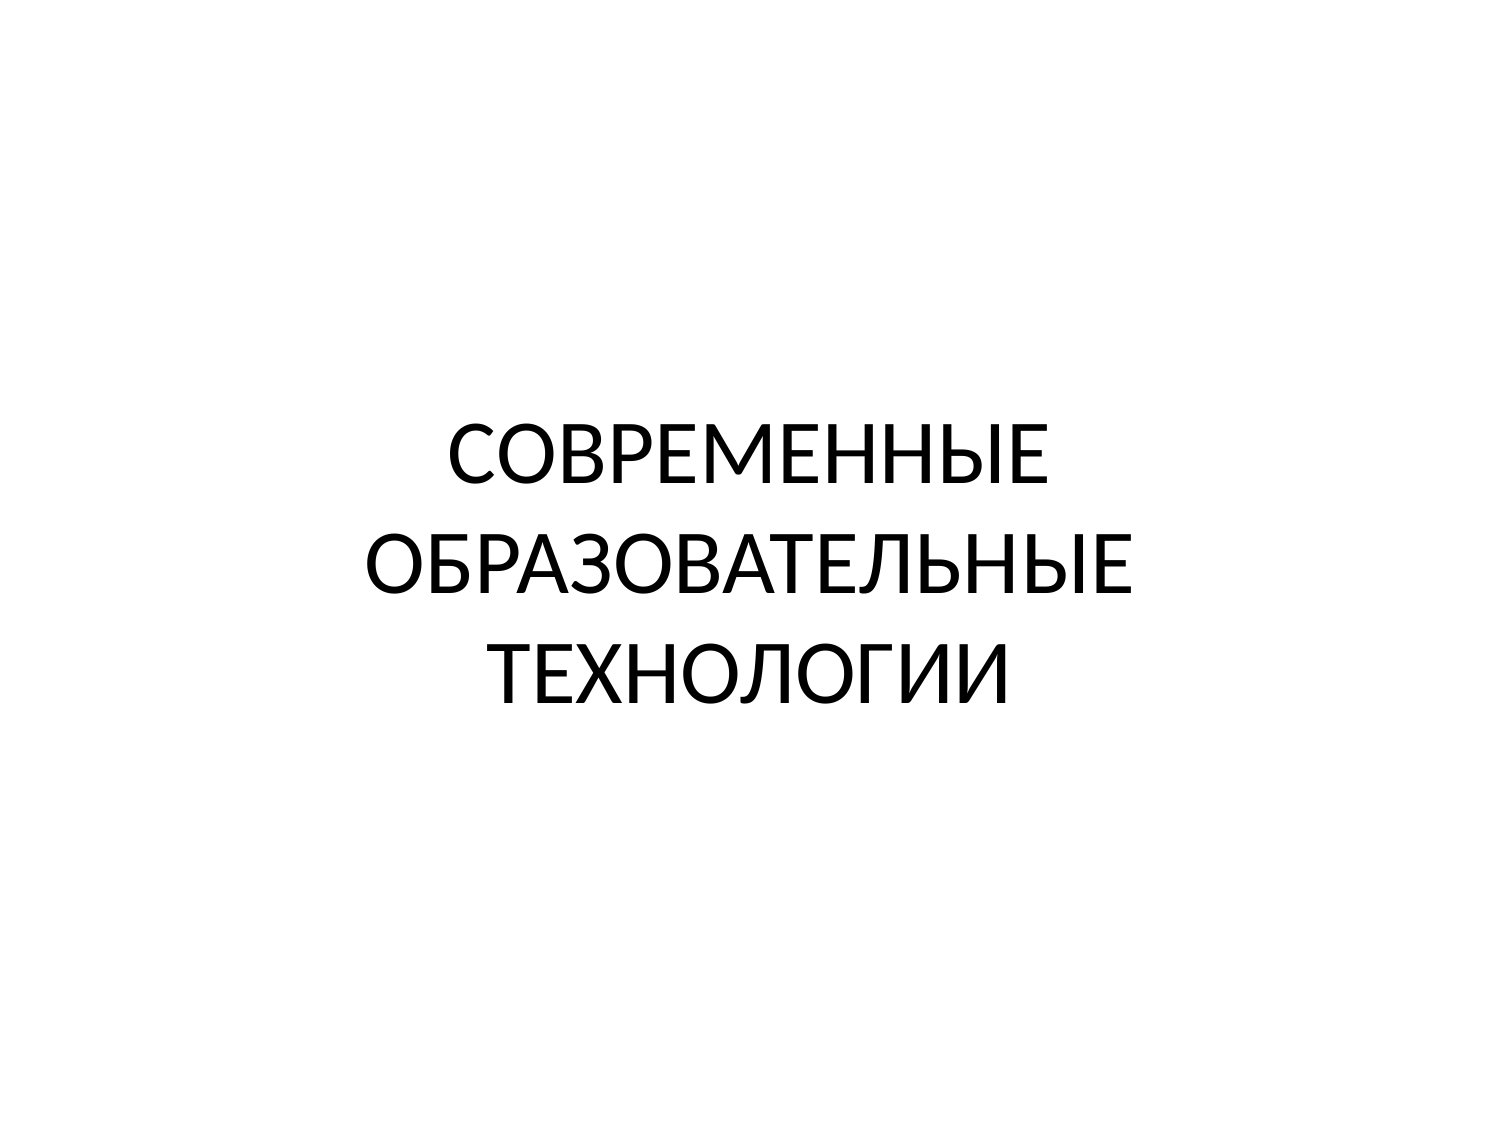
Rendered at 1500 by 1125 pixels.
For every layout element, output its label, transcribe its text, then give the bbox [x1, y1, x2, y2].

title СОВРЕМЕННЫЕ ОБРАЗОВАТЕЛЬНЫЕ ТЕХНОЛОГИИ [112, 349, 1388, 764]
